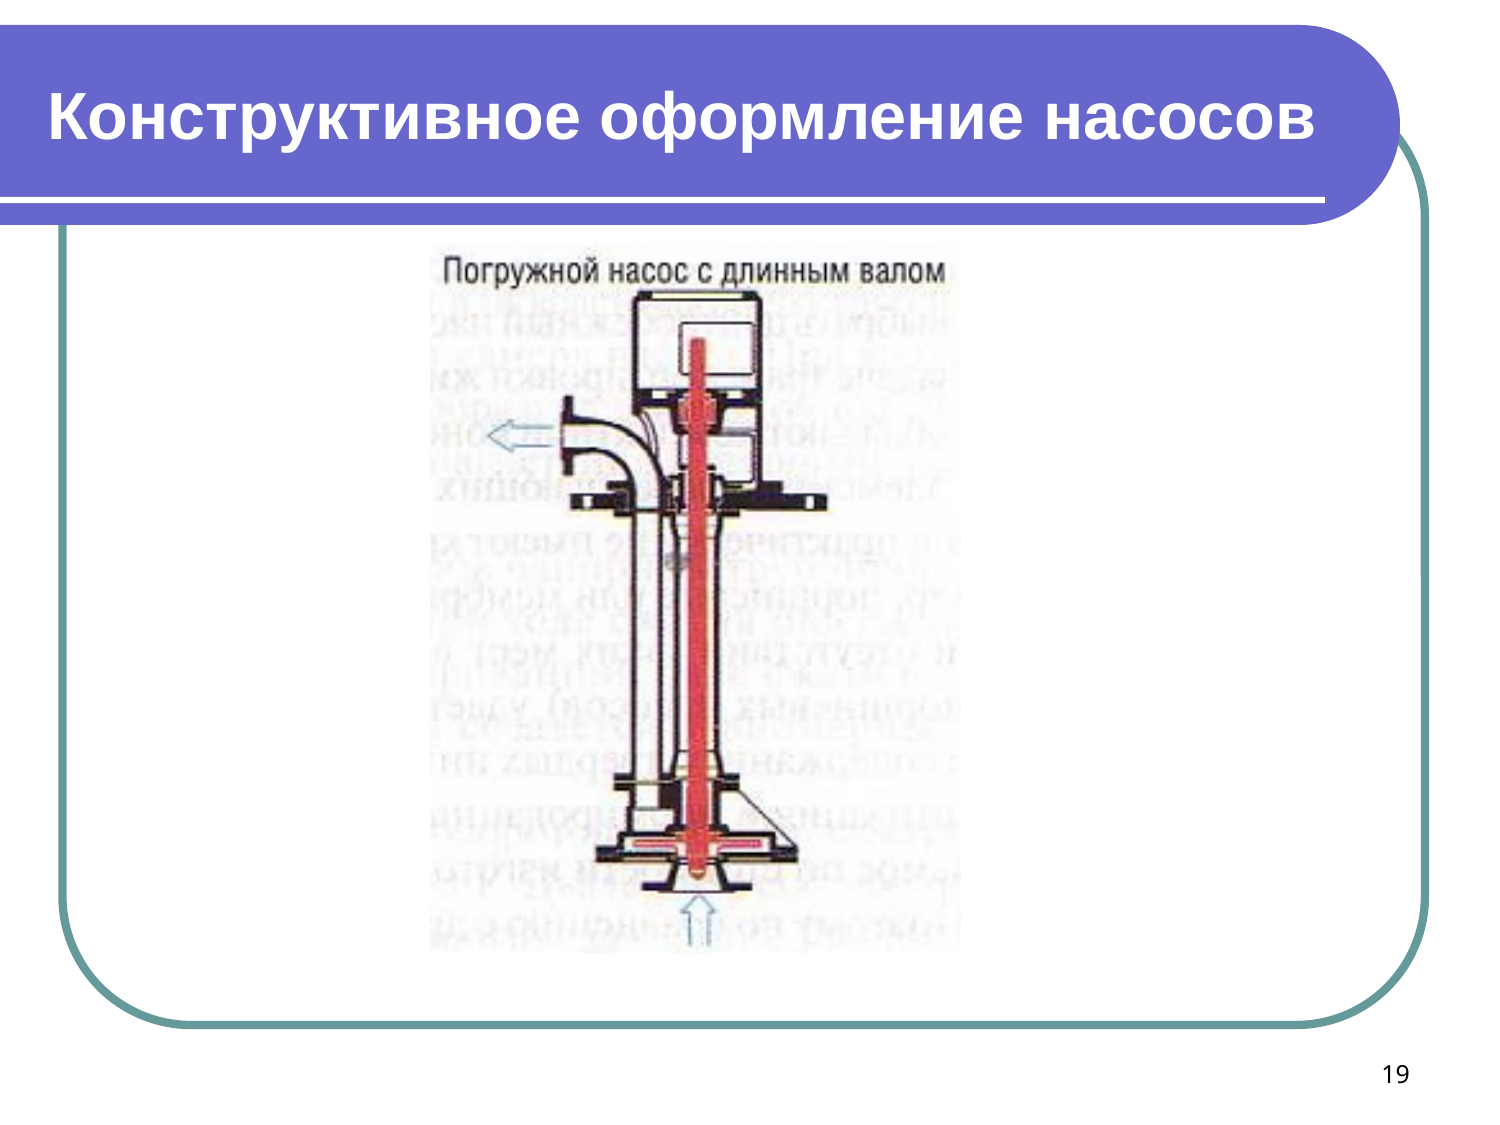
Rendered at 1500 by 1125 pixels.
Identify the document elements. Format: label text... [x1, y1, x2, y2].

slide_number 19 [1074, 1024, 1426, 1101]
title Конструктивное оформление насосов [32, 37, 1447, 188]
picture [430, 243, 961, 953]
